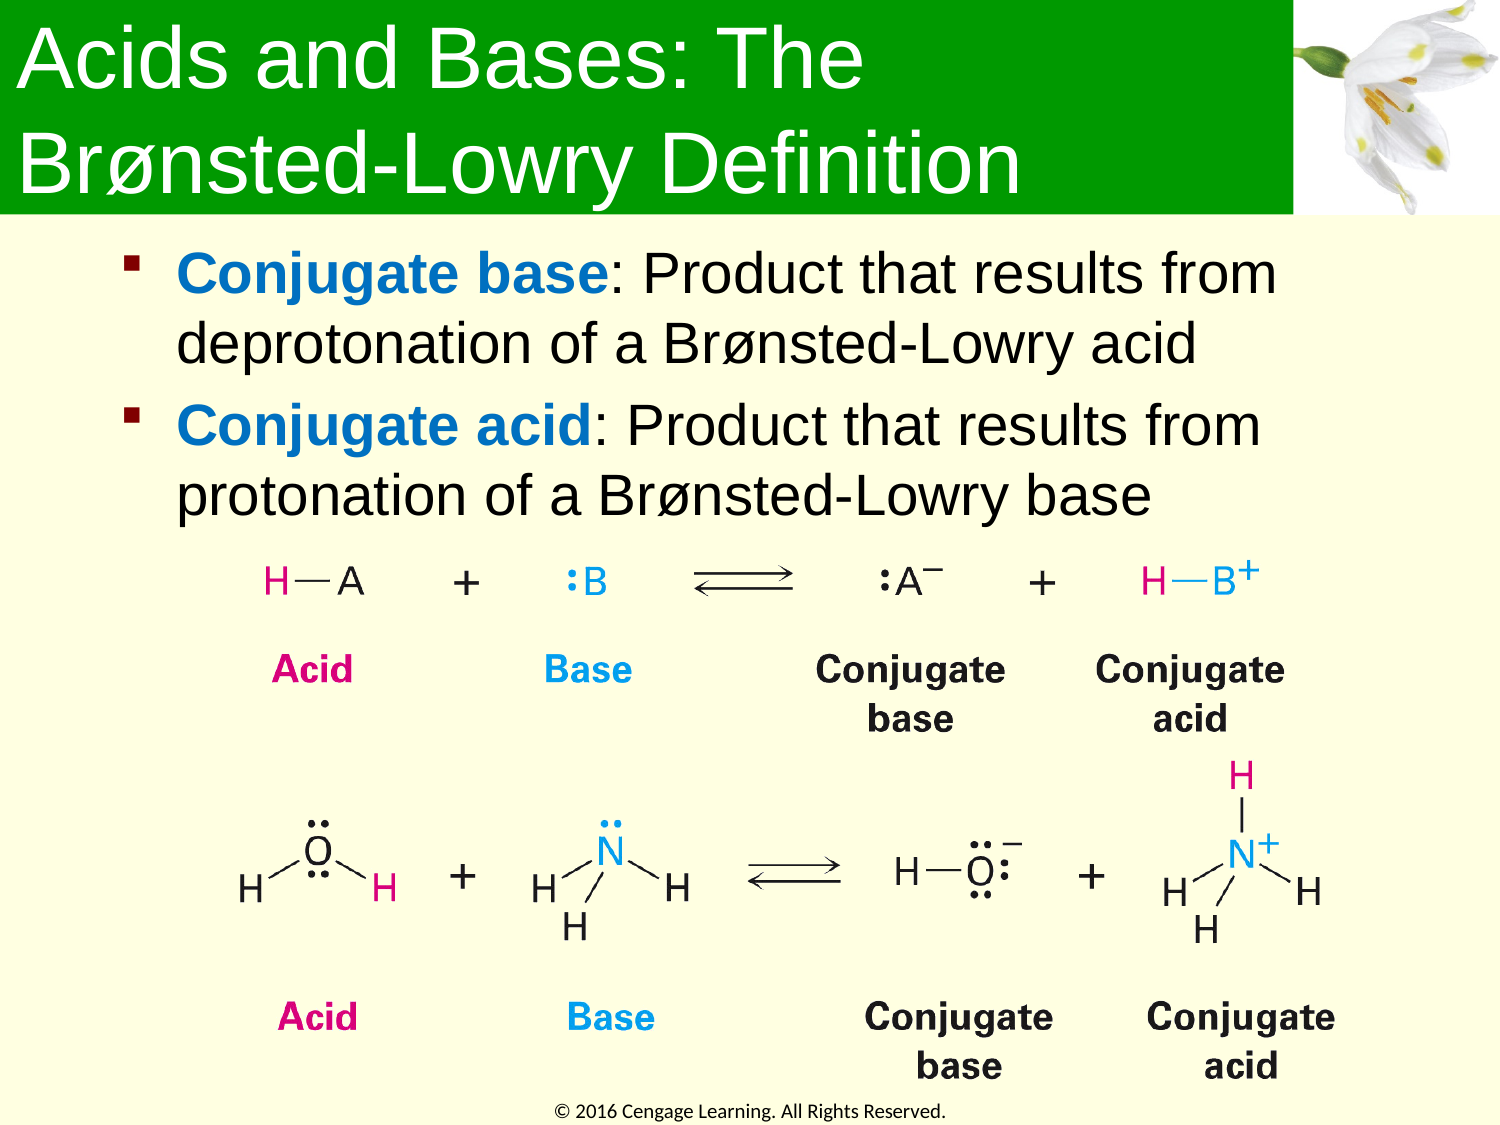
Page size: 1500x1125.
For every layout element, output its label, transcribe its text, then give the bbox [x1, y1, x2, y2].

list Conjugate base: Product that results from deprotonation of a Brønsted-Lowry acid Conjugate acid: Product that results from protonation of a Brønsted-Lowry base [103, 227, 1450, 1065]
title Acids and Bases: The Brønsted-Lowry Definition [0, 0, 1288, 213]
picture [1293, 0, 1500, 215]
picture [146, 546, 1426, 1088]
